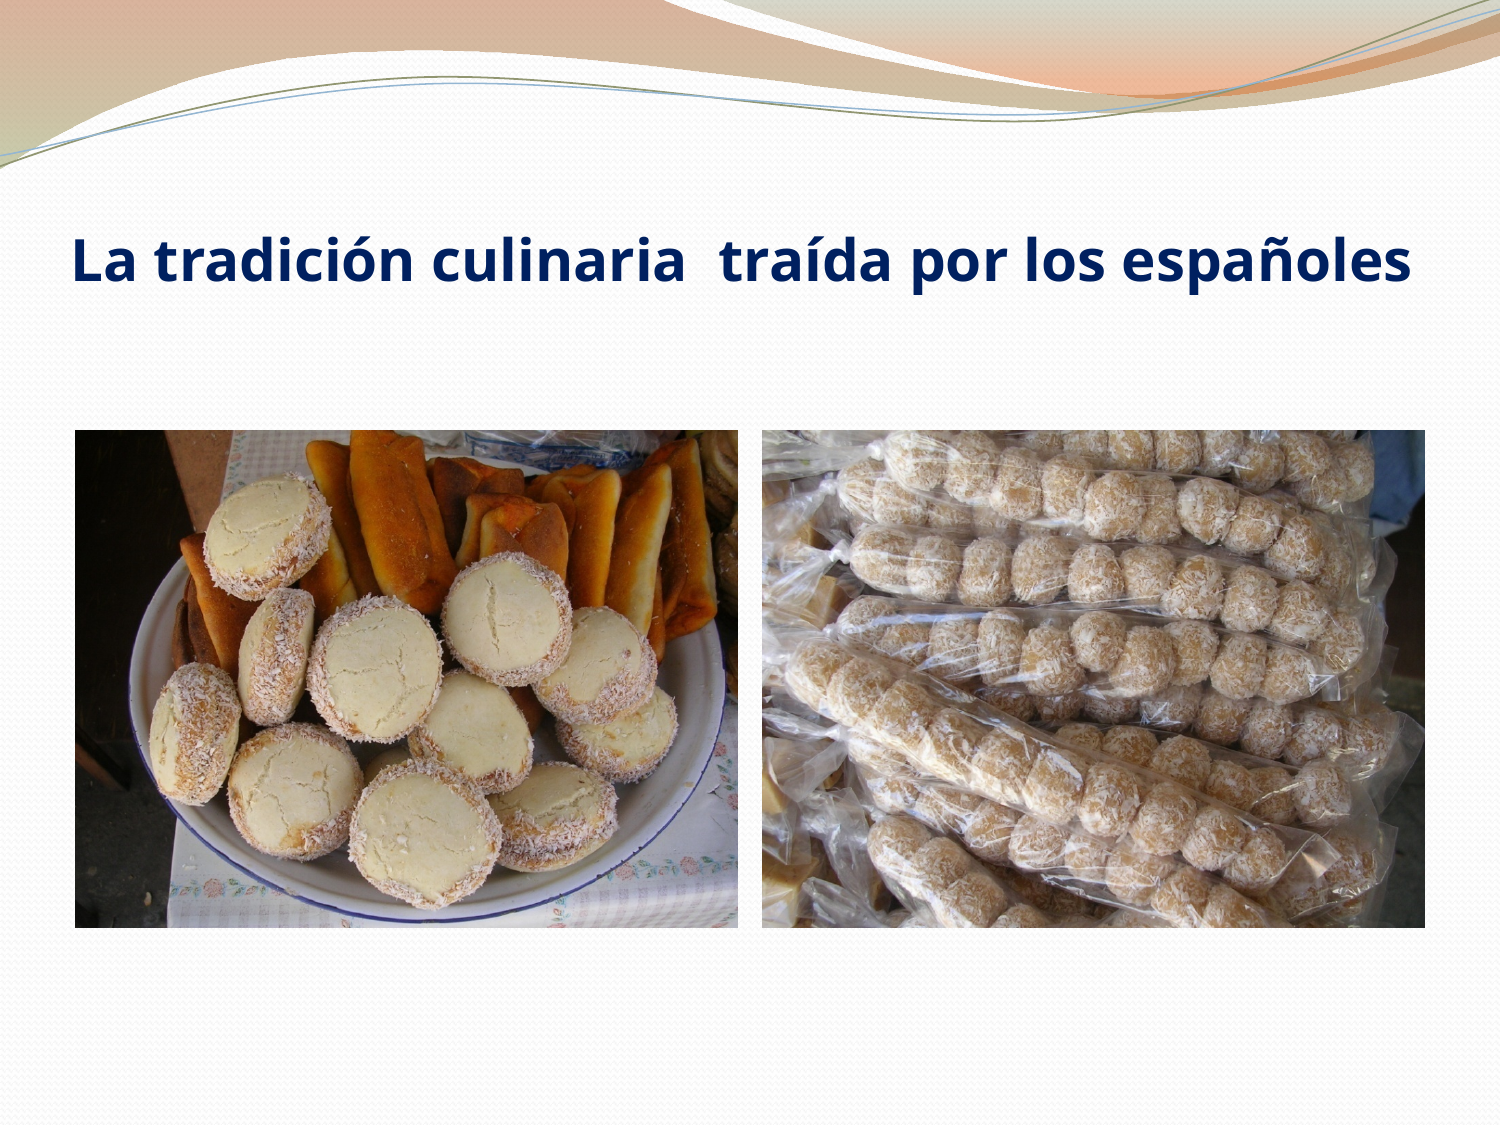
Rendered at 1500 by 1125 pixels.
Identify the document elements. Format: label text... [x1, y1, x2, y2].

title La tradición culinaria traída por los españoles [70, 175, 1421, 364]
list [74, 430, 738, 928]
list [762, 430, 1426, 928]
